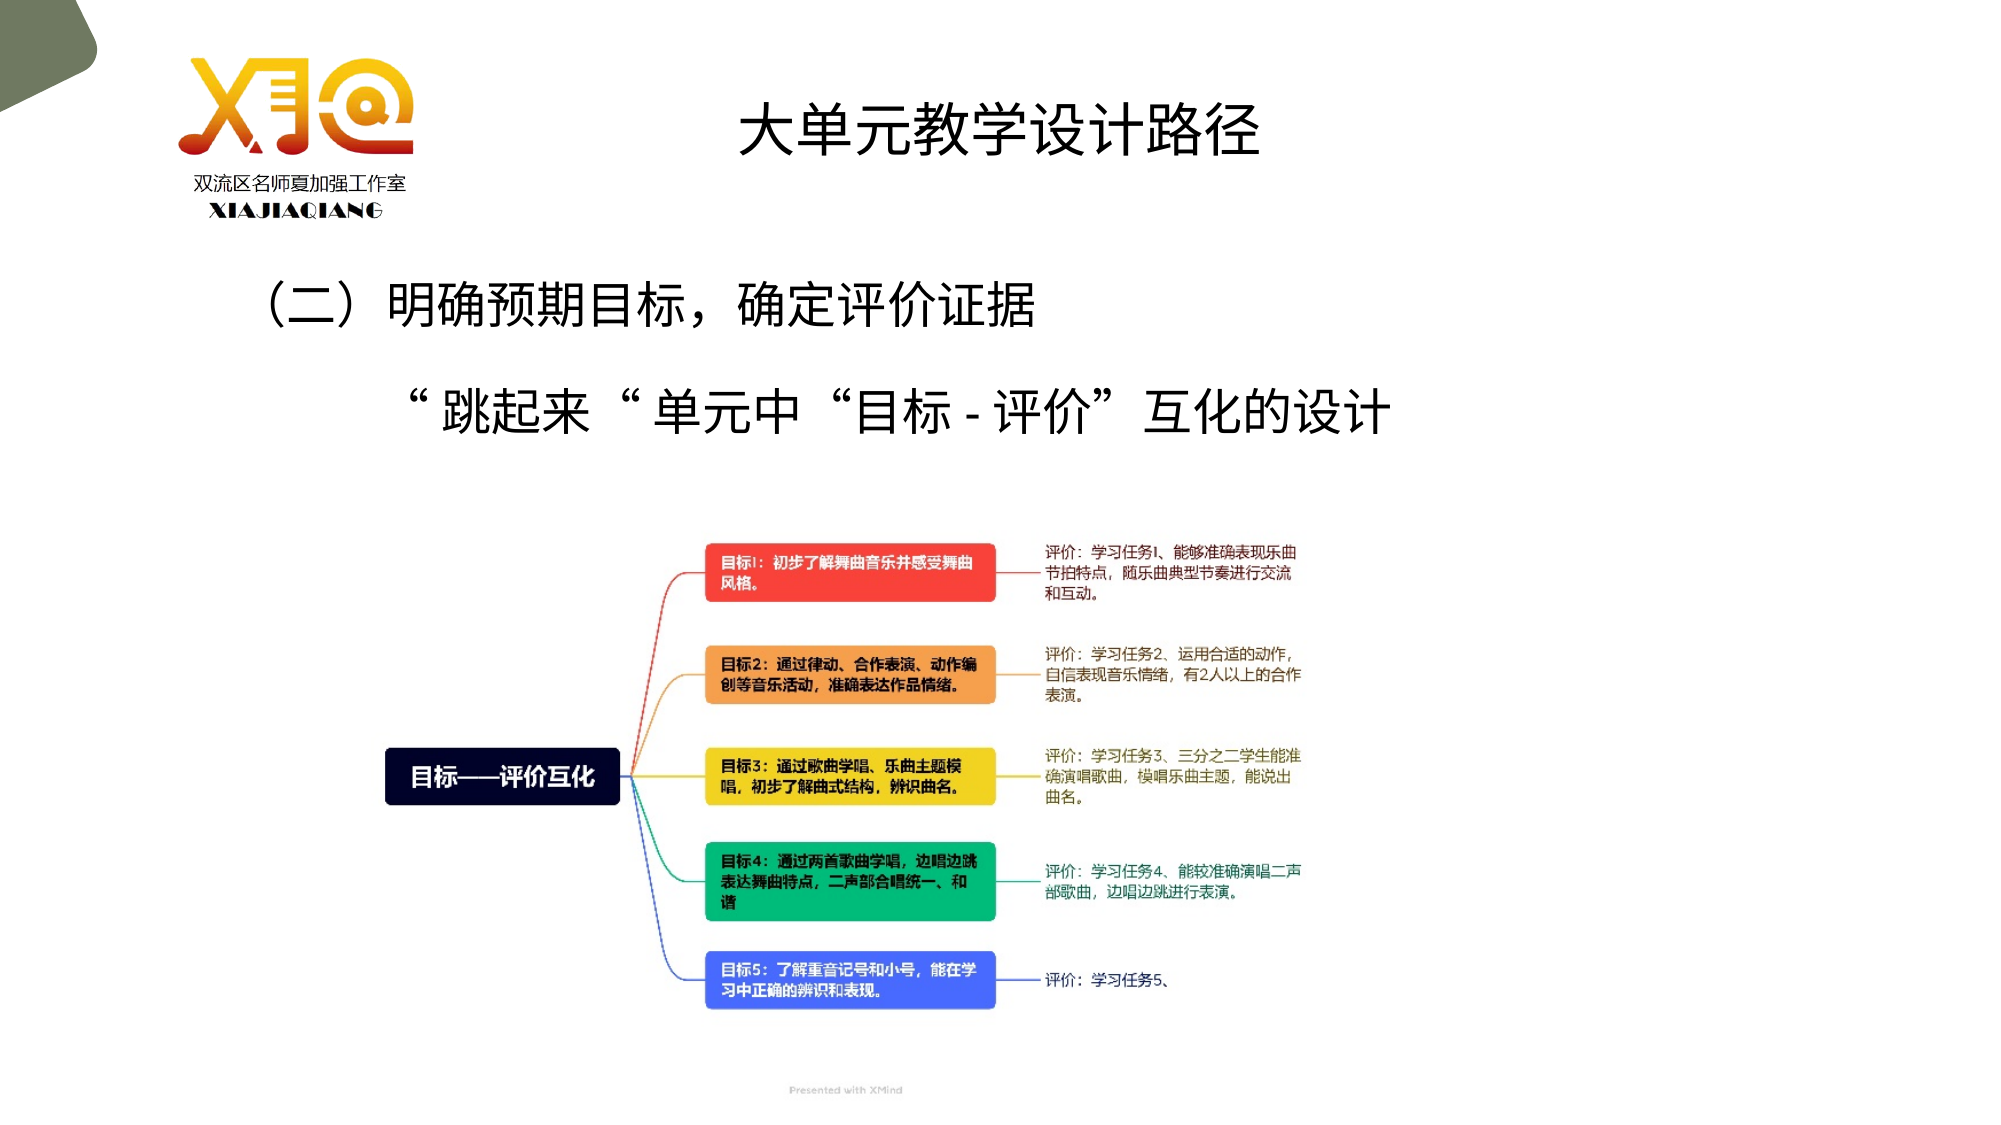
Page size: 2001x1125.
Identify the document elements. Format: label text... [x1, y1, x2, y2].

picture [243, 494, 1449, 1112]
picture [140, 45, 459, 231]
text_box 大单元教学设计路径 [722, 85, 1277, 171]
text_box [0, 0, 99, 114]
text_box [121, 230, 1879, 716]
